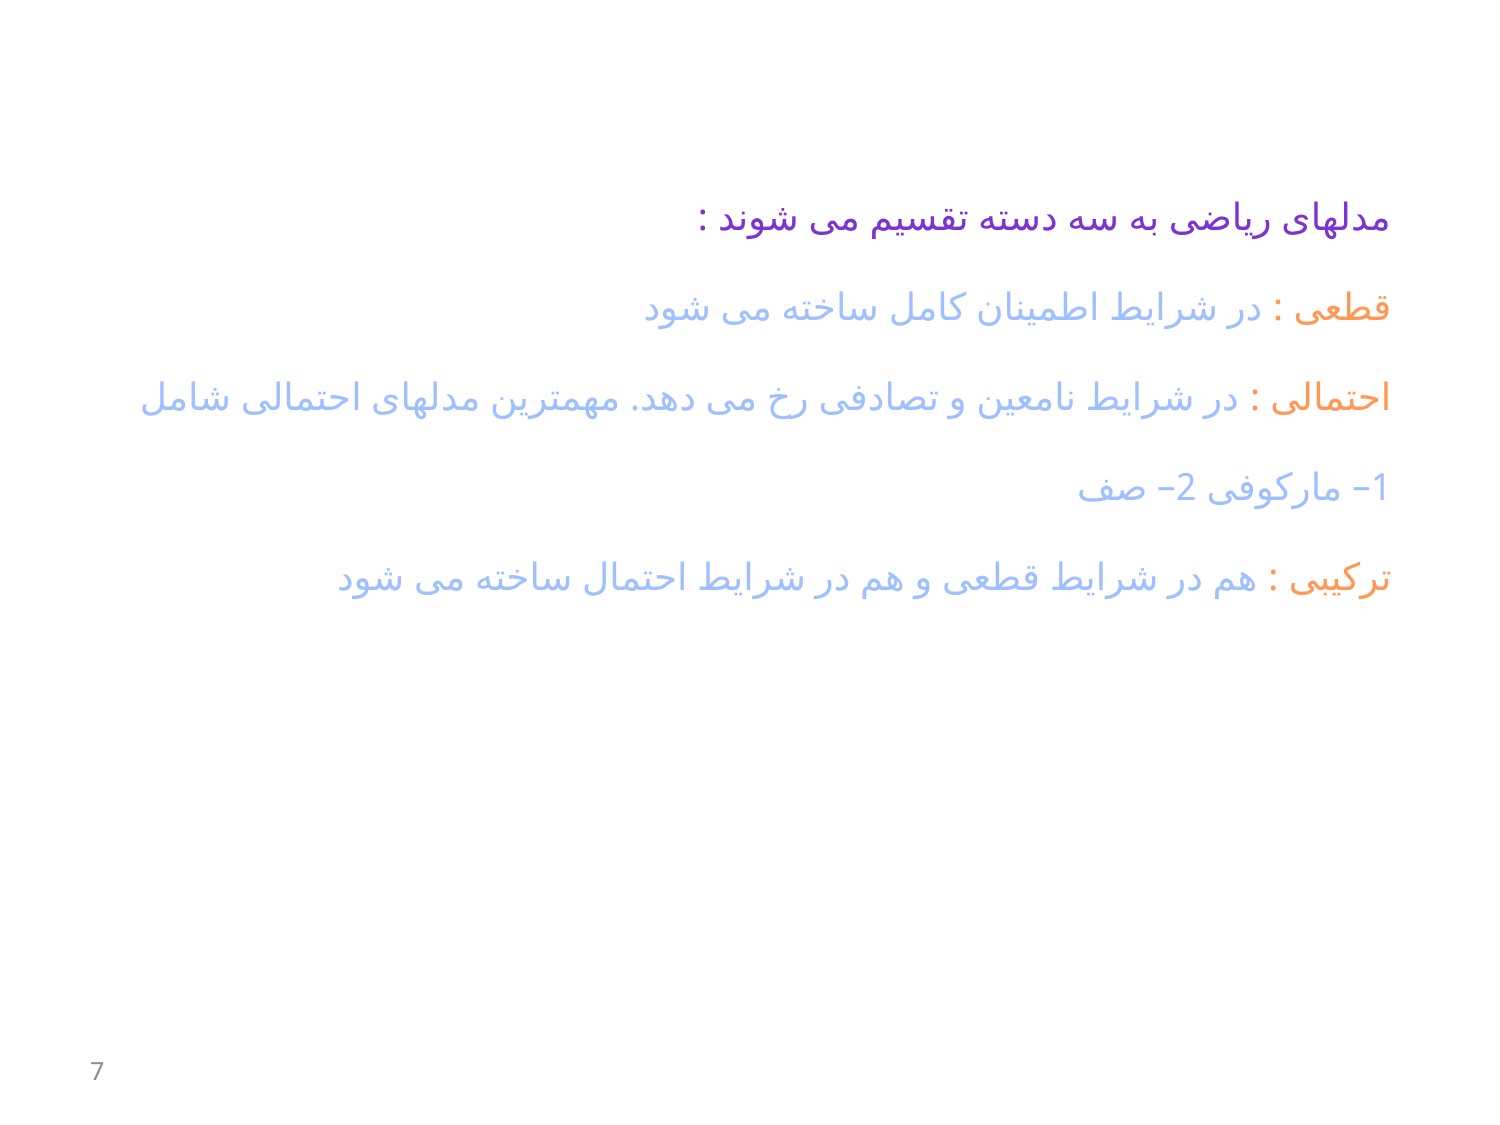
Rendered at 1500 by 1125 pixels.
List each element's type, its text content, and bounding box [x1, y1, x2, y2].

slide_number 7 [75, 1042, 425, 1103]
text_box مدلهای ریاضی به سه دسته تقسیم می شوند : قطعی : در شرایط اطمینان کامل ساخته می شود احتمالی : در شرایط نامعین و تصادفی رخ می دهد. مهمترین مدلهای احتمالی شامل 1– مارکوفی 2– صف ترکیبی : هم در شرایط قطعی و هم در شرایط احتمال ساخته می شود [81, 140, 1407, 606]
